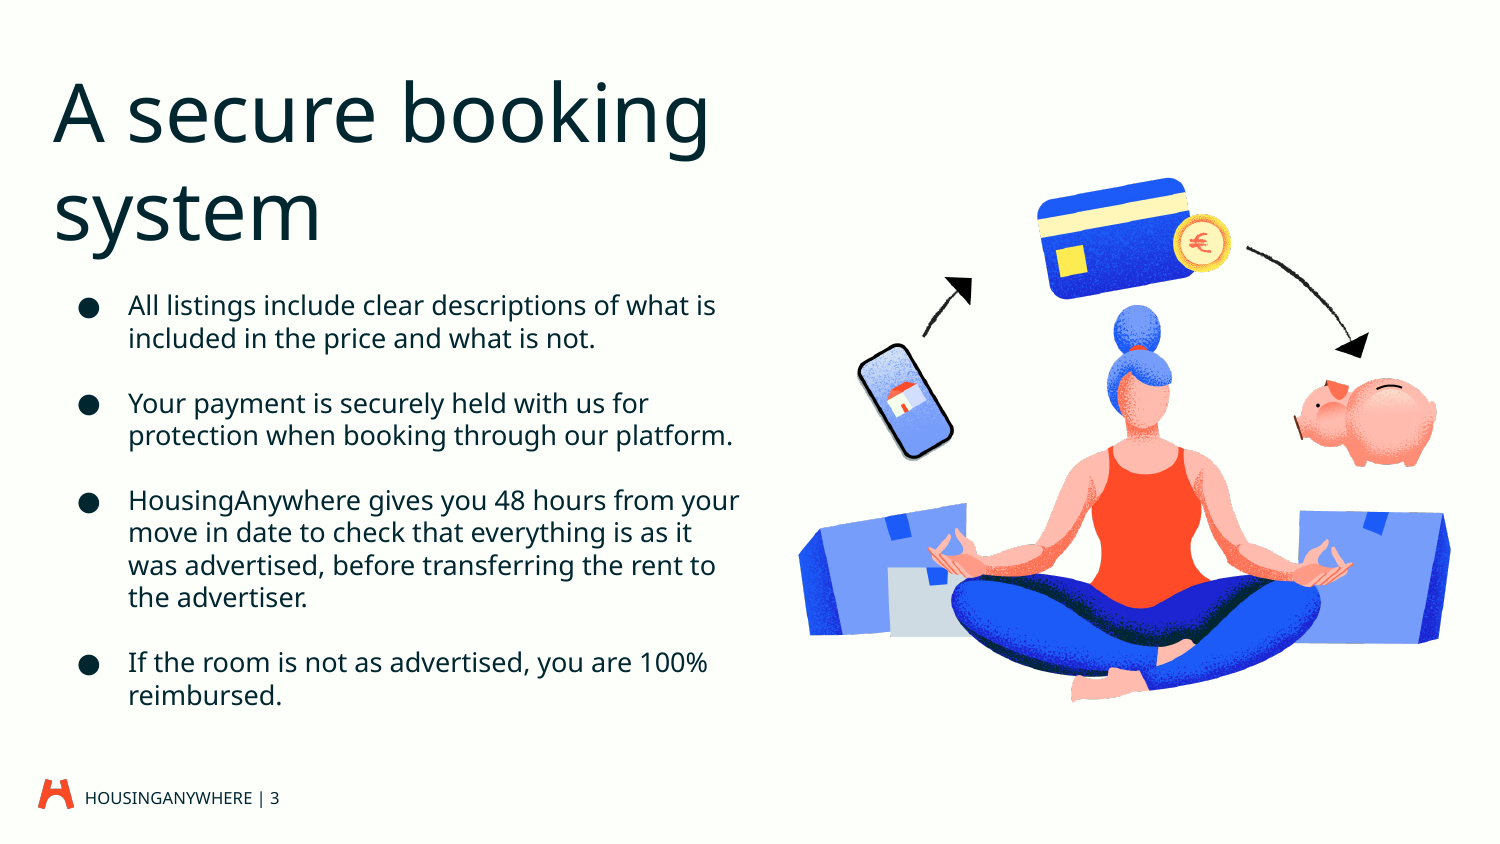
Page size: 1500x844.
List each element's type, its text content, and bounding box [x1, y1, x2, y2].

text_box HOUSINGANYWHERE | 3 [70, 769, 328, 814]
picture [785, 150, 1483, 722]
text_box All listings include clear descriptions of what is included in the price and what is not. Your payment is securely held with us for protection when booking through our platform. HousingAnywhere gives you 48 hours from your move in date to check that everything is as it was advertised, before transferring the rent to the advertiser. If the room is not as advertised, you are 100% reimbursed. [38, 273, 763, 729]
text_box A secure booking system [38, 46, 877, 254]
picture [37, 779, 74, 810]
